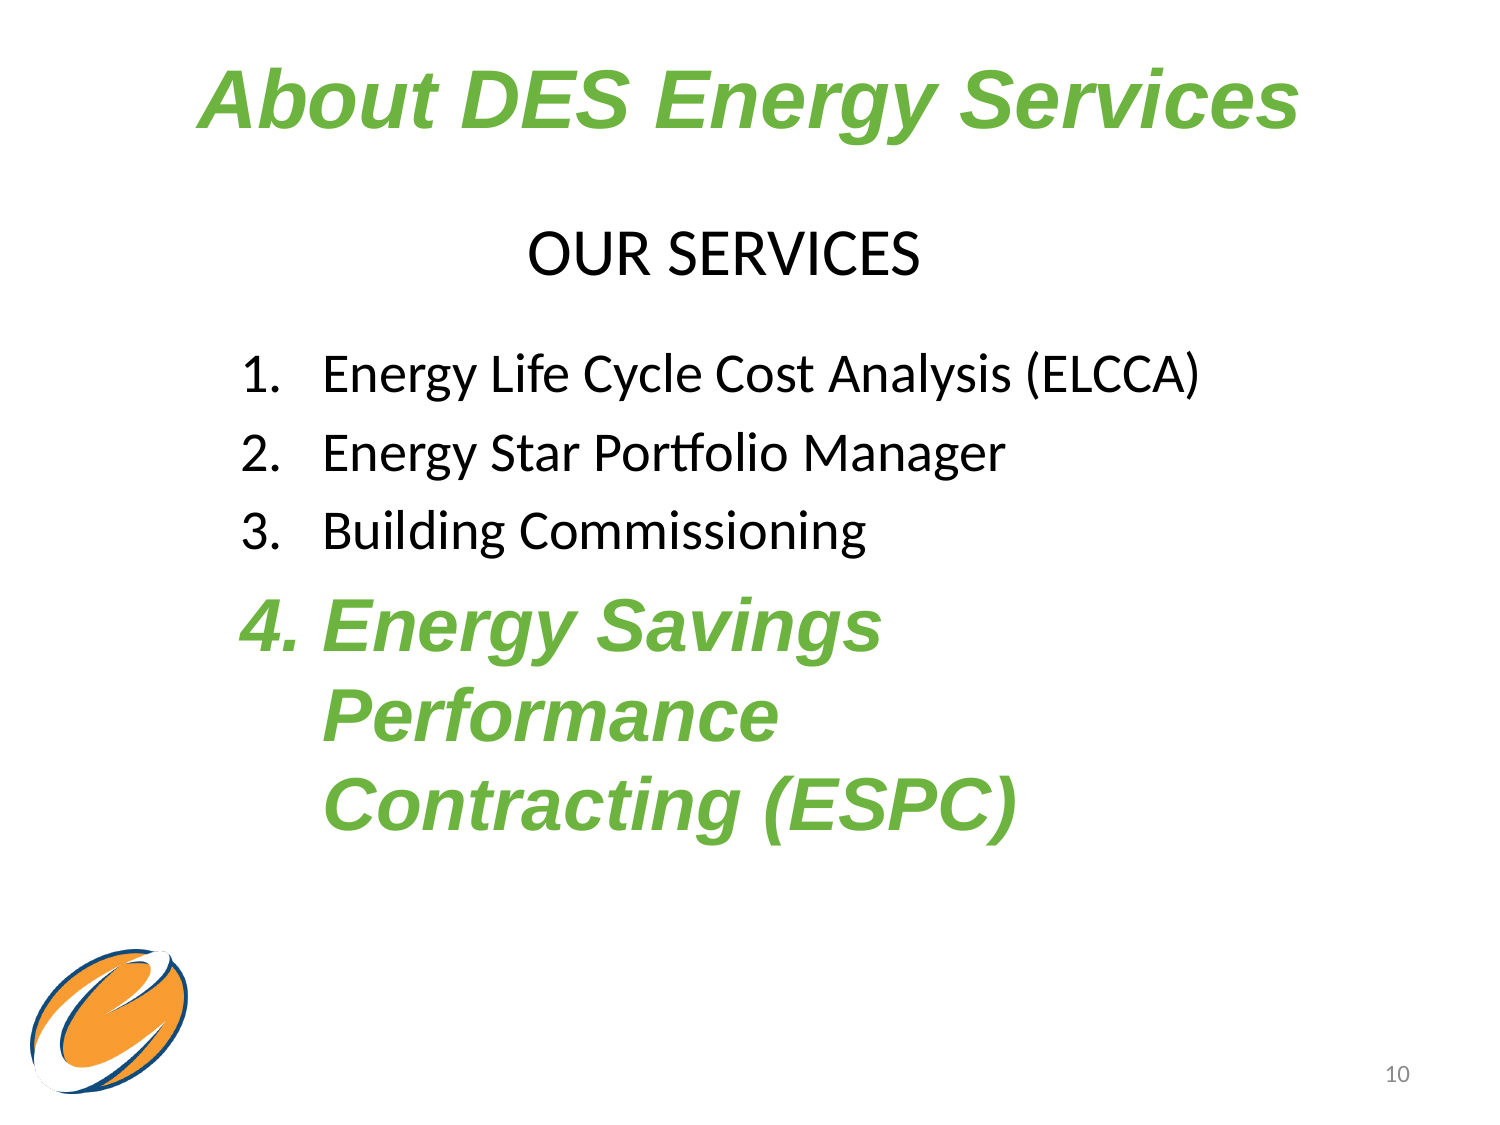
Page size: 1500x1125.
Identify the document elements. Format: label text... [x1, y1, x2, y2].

text_box About DES Energy Services [74, 37, 1425, 288]
text_box OUR SERVICES Energy Life Cycle Cost Analysis (ELCCA) Energy Star Portfolio Manager Building Commissioning Energy Savings Performance Contracting (ESPC) [225, 200, 1225, 900]
slide_number 10 [1074, 1042, 1425, 1103]
picture [30, 949, 188, 1095]
